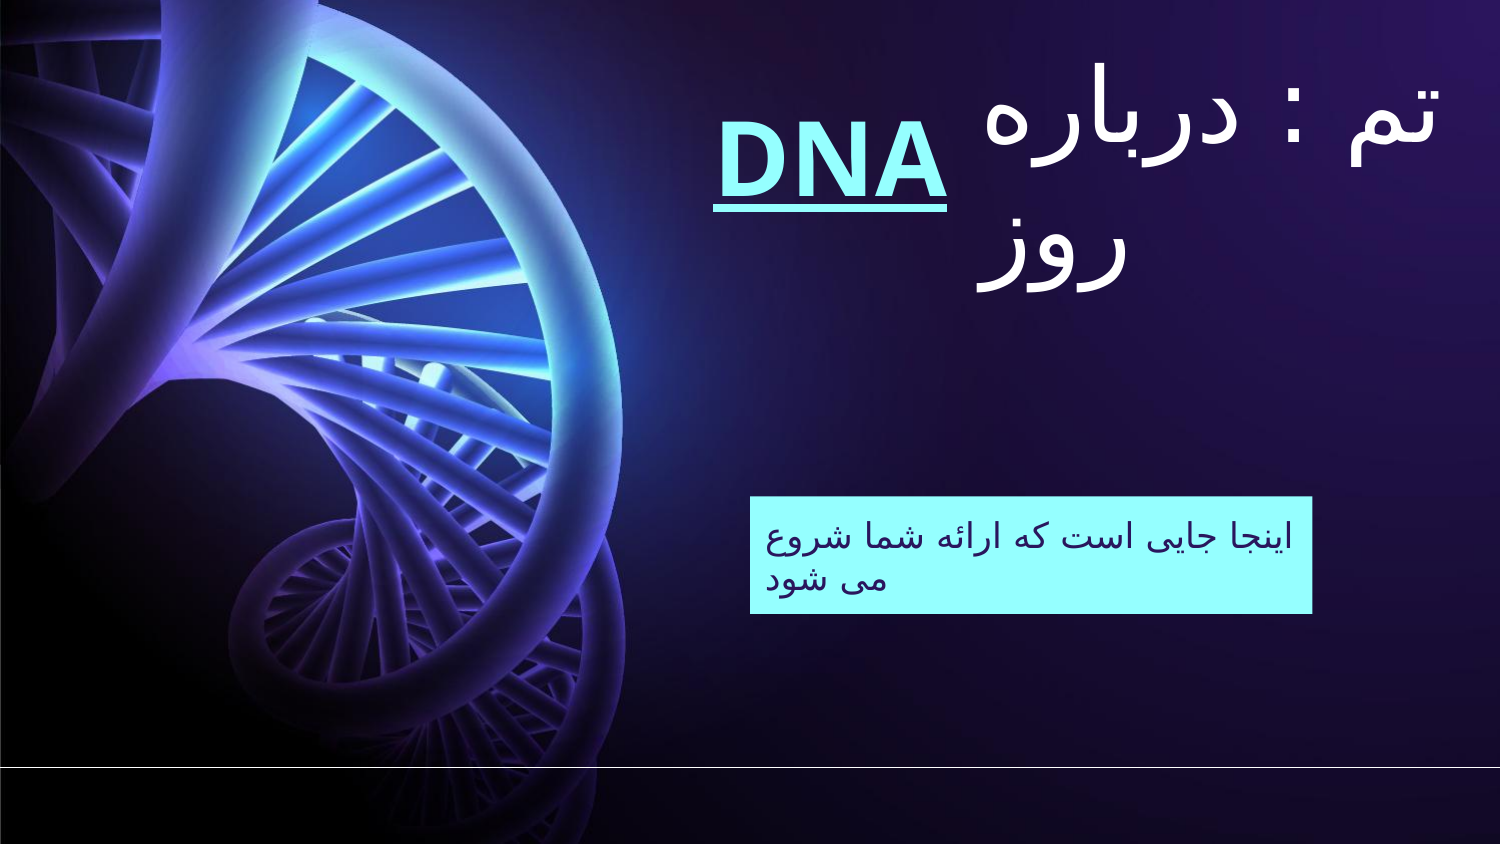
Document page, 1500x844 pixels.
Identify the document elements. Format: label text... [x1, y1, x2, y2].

picture [0, 768, 1500, 844]
subtitle اینجا جایی است که ارائه شما شروع می شود [750, 496, 1313, 614]
picture [0, 0, 1500, 767]
text_box DNA [698, 84, 966, 243]
title تم : درباره روز [966, 44, 1500, 283]
